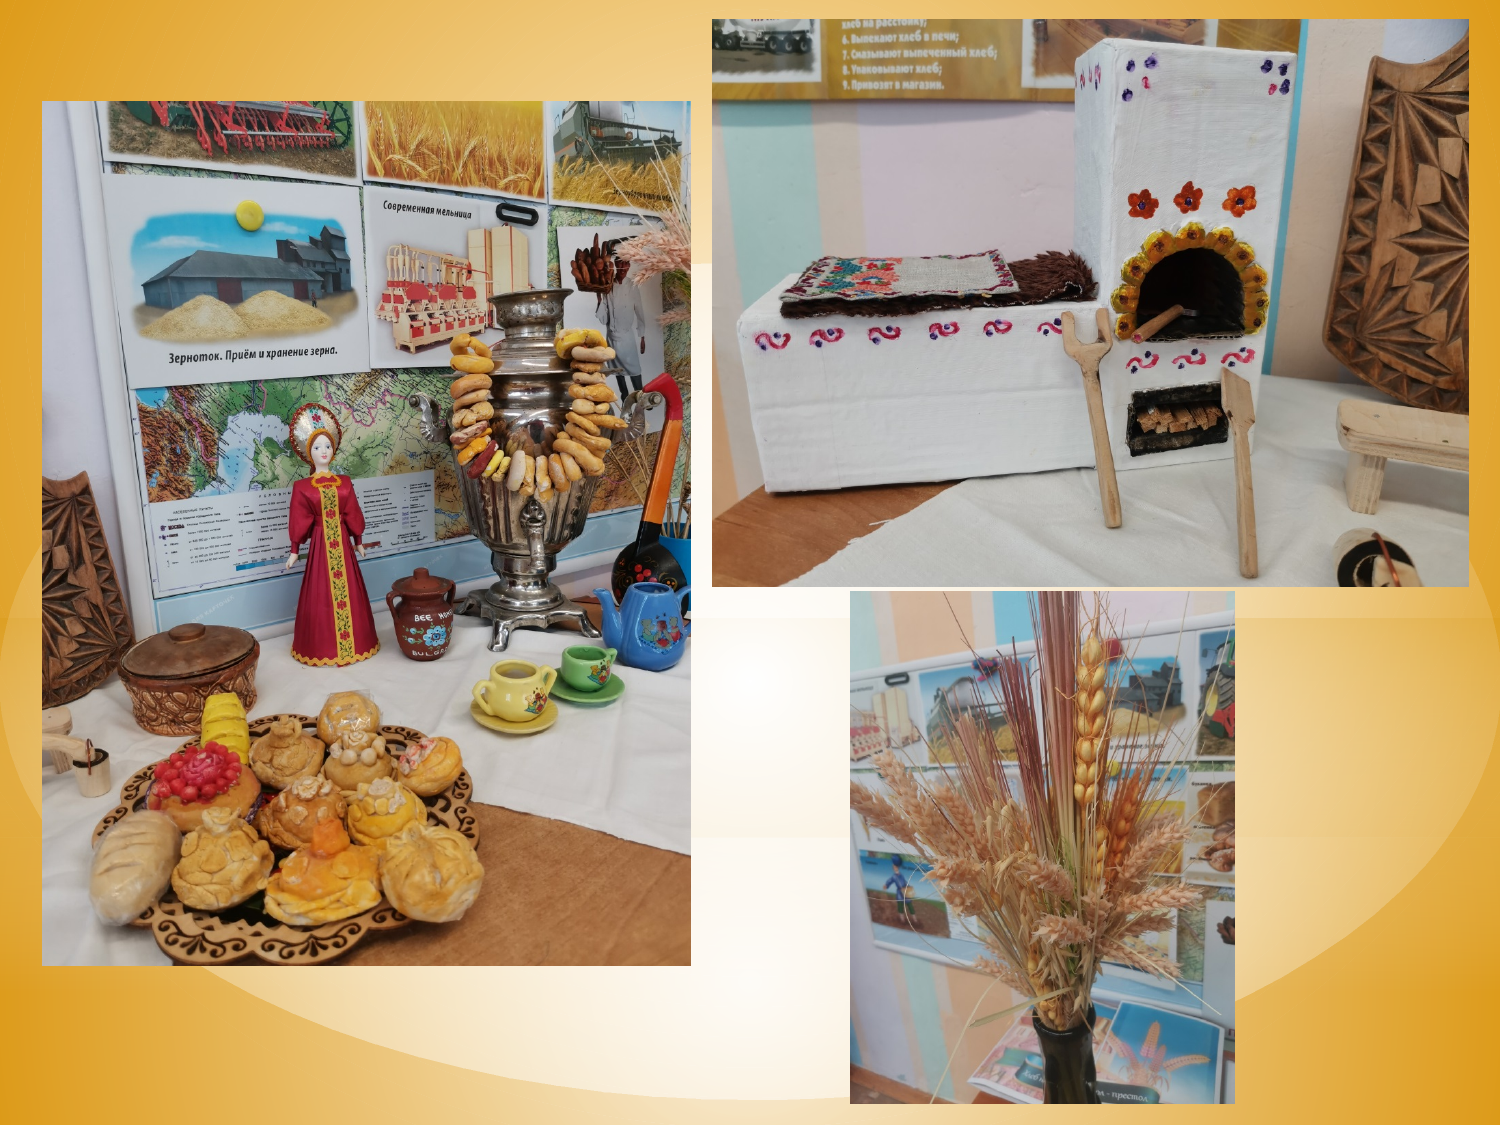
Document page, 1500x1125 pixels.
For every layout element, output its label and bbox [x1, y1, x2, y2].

picture [42, 101, 691, 966]
picture [712, 18, 1469, 587]
picture [850, 591, 1235, 1104]
